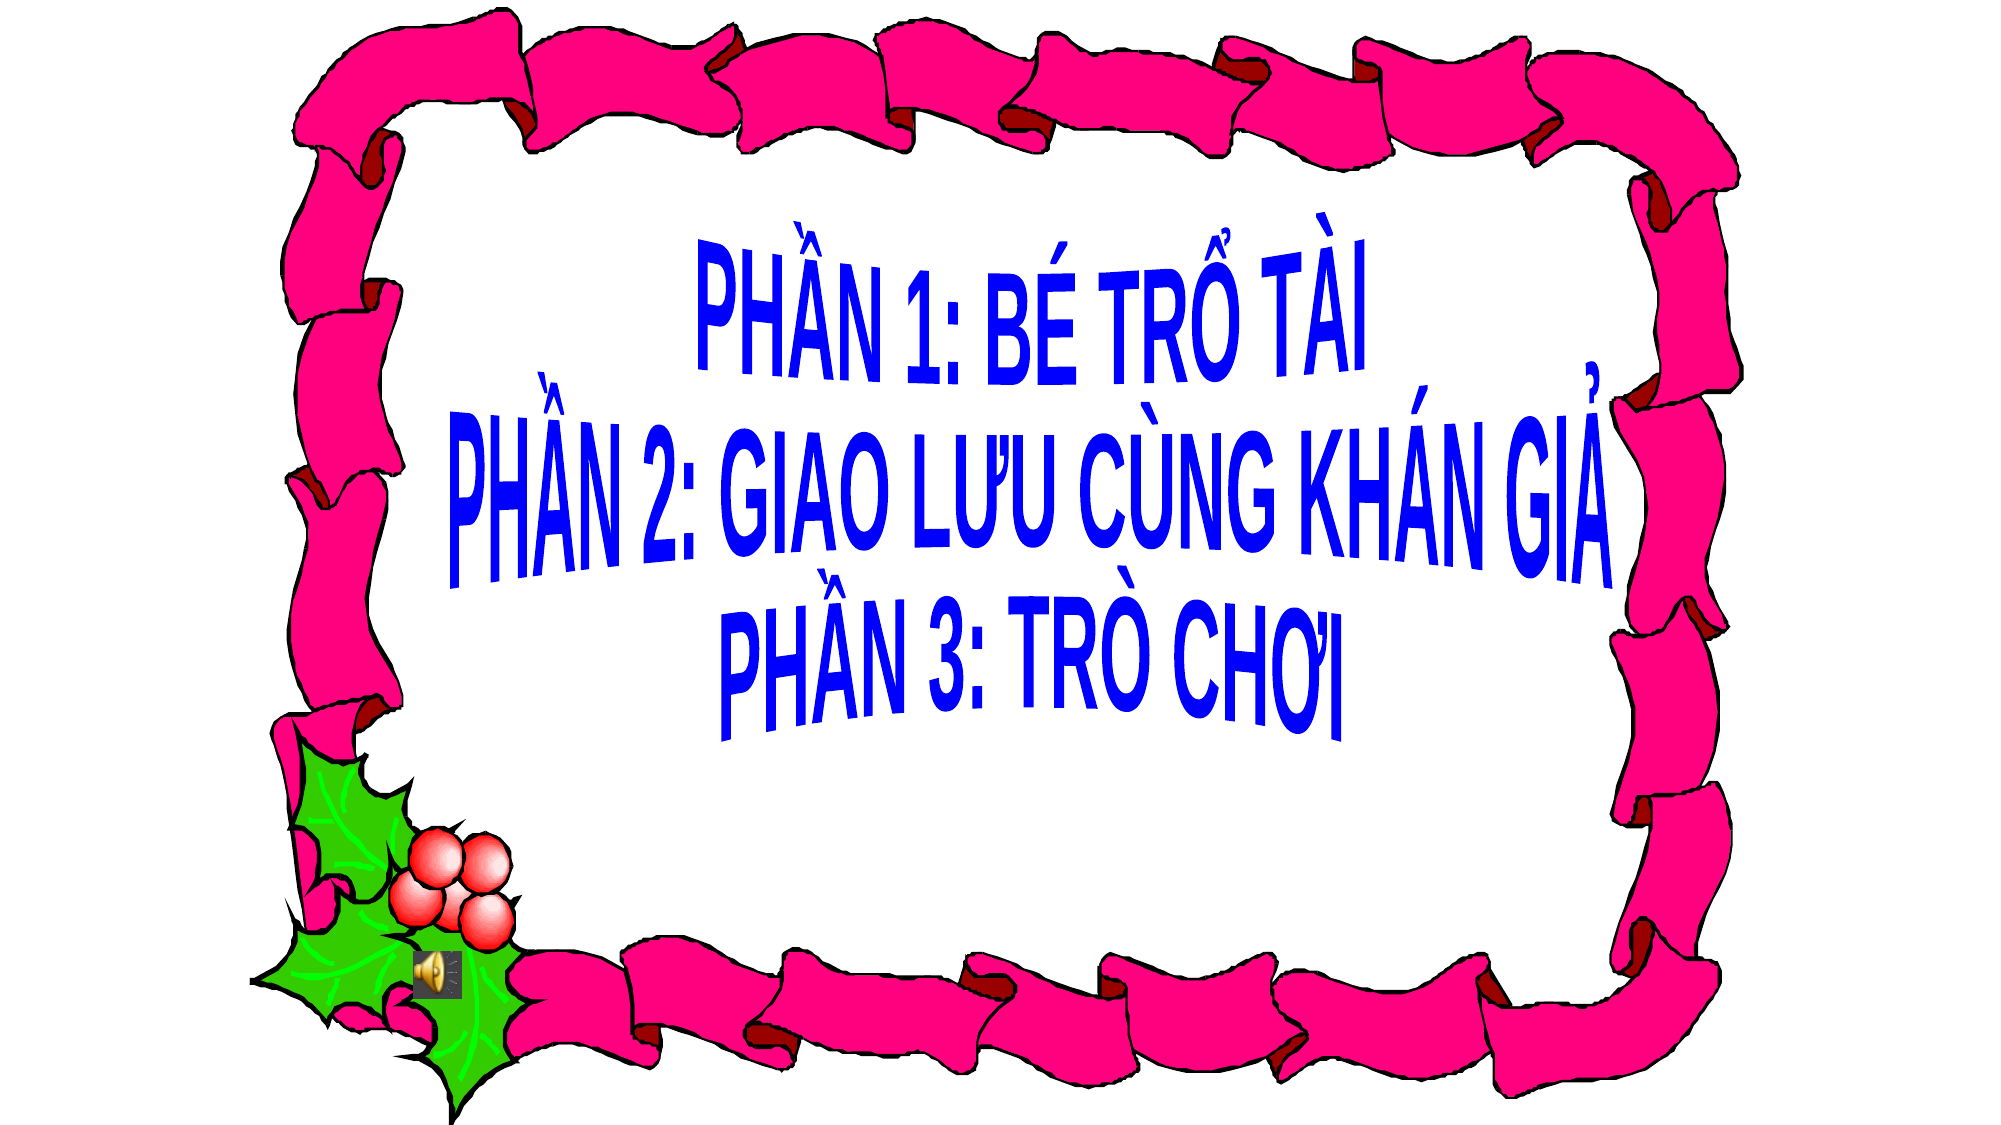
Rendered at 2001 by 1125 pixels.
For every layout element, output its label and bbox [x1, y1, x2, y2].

picture [249, 0, 1750, 1125]
